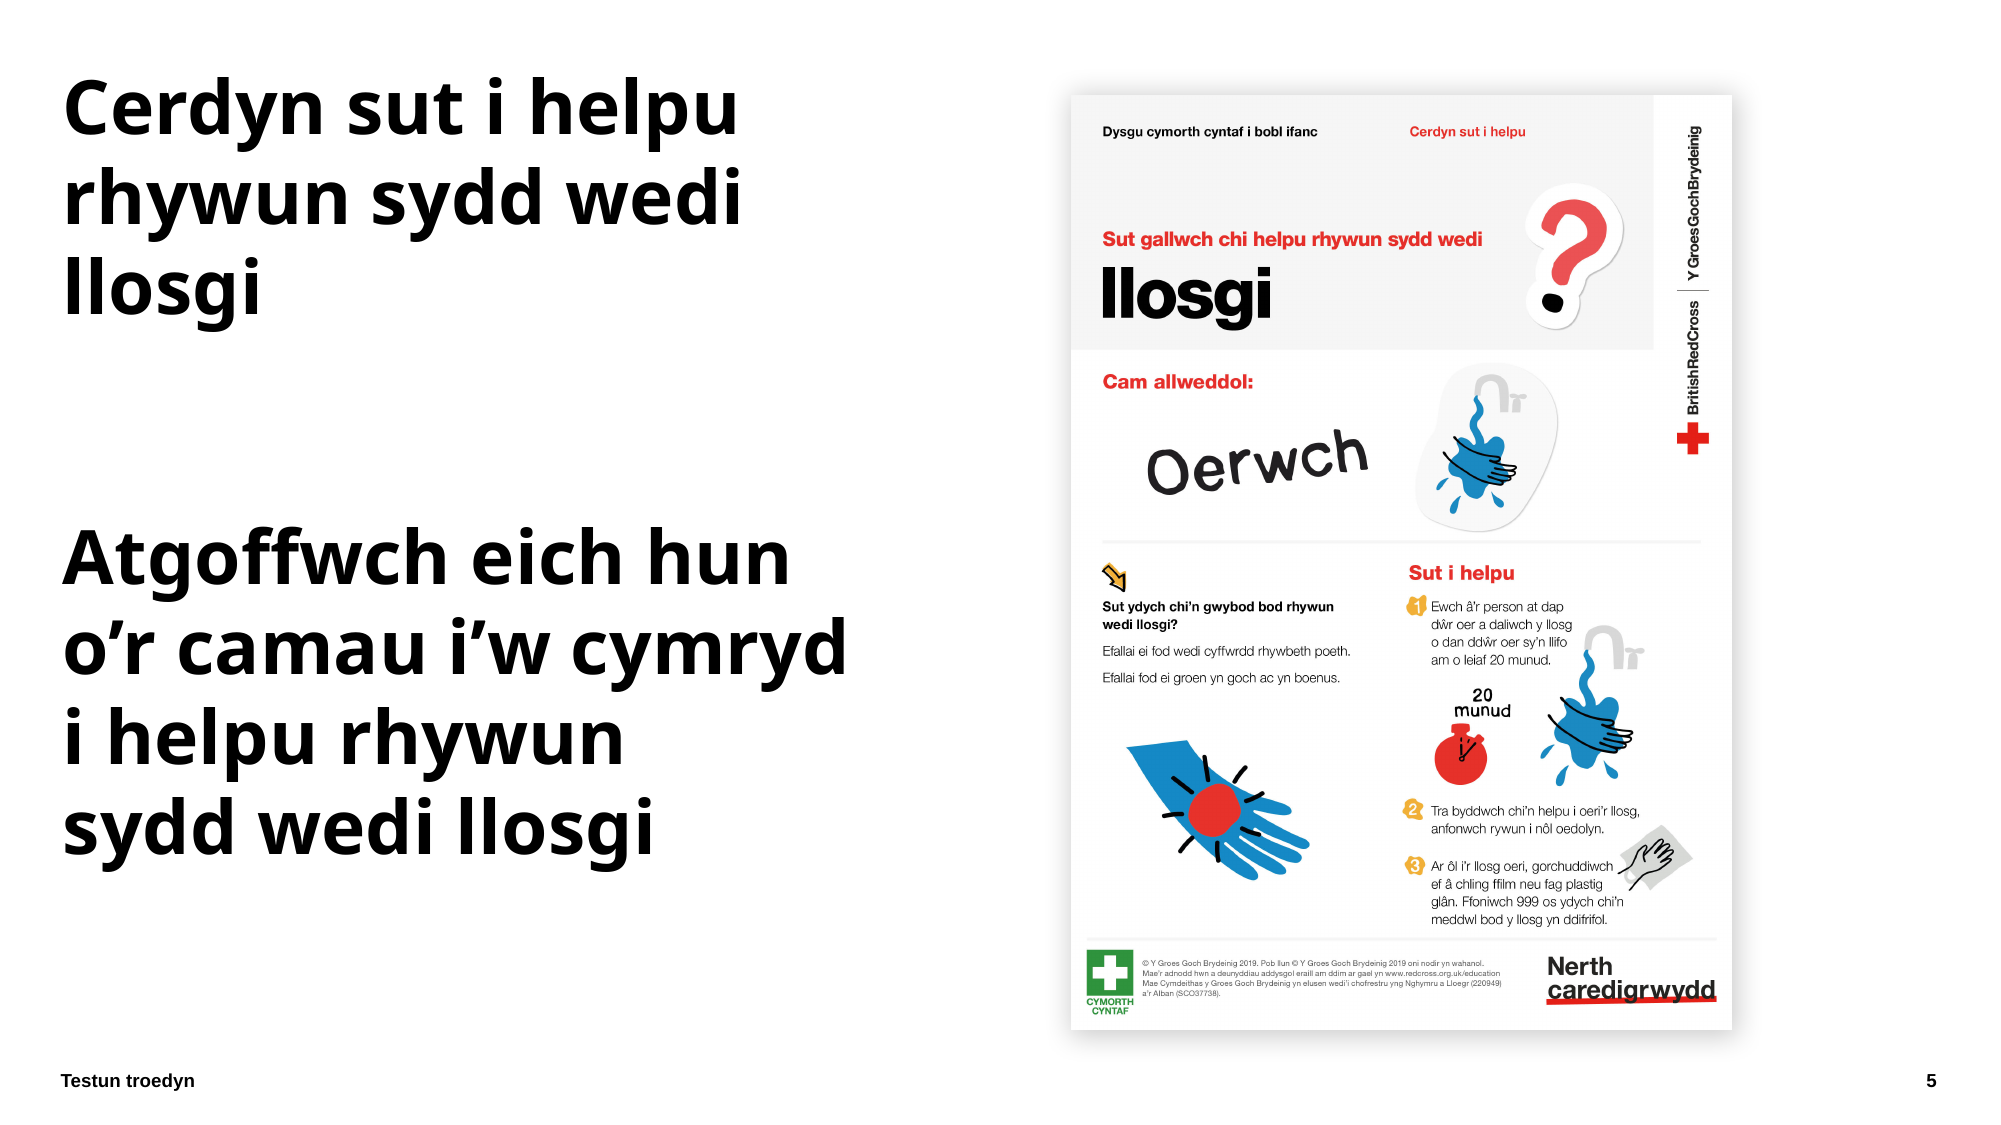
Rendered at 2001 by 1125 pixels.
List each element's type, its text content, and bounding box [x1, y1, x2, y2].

slide_number 5 [1847, 1068, 1937, 1092]
title Cerdyn sut i helpu rhywun sydd wedi llosgi Atgoffwch eich hun o’r camau i’w cymryd i helpu rhywun sydd wedi llosgi [63, 59, 965, 145]
picture [1070, 95, 1733, 1030]
footer Testun troedyn [60, 1068, 1301, 1092]
